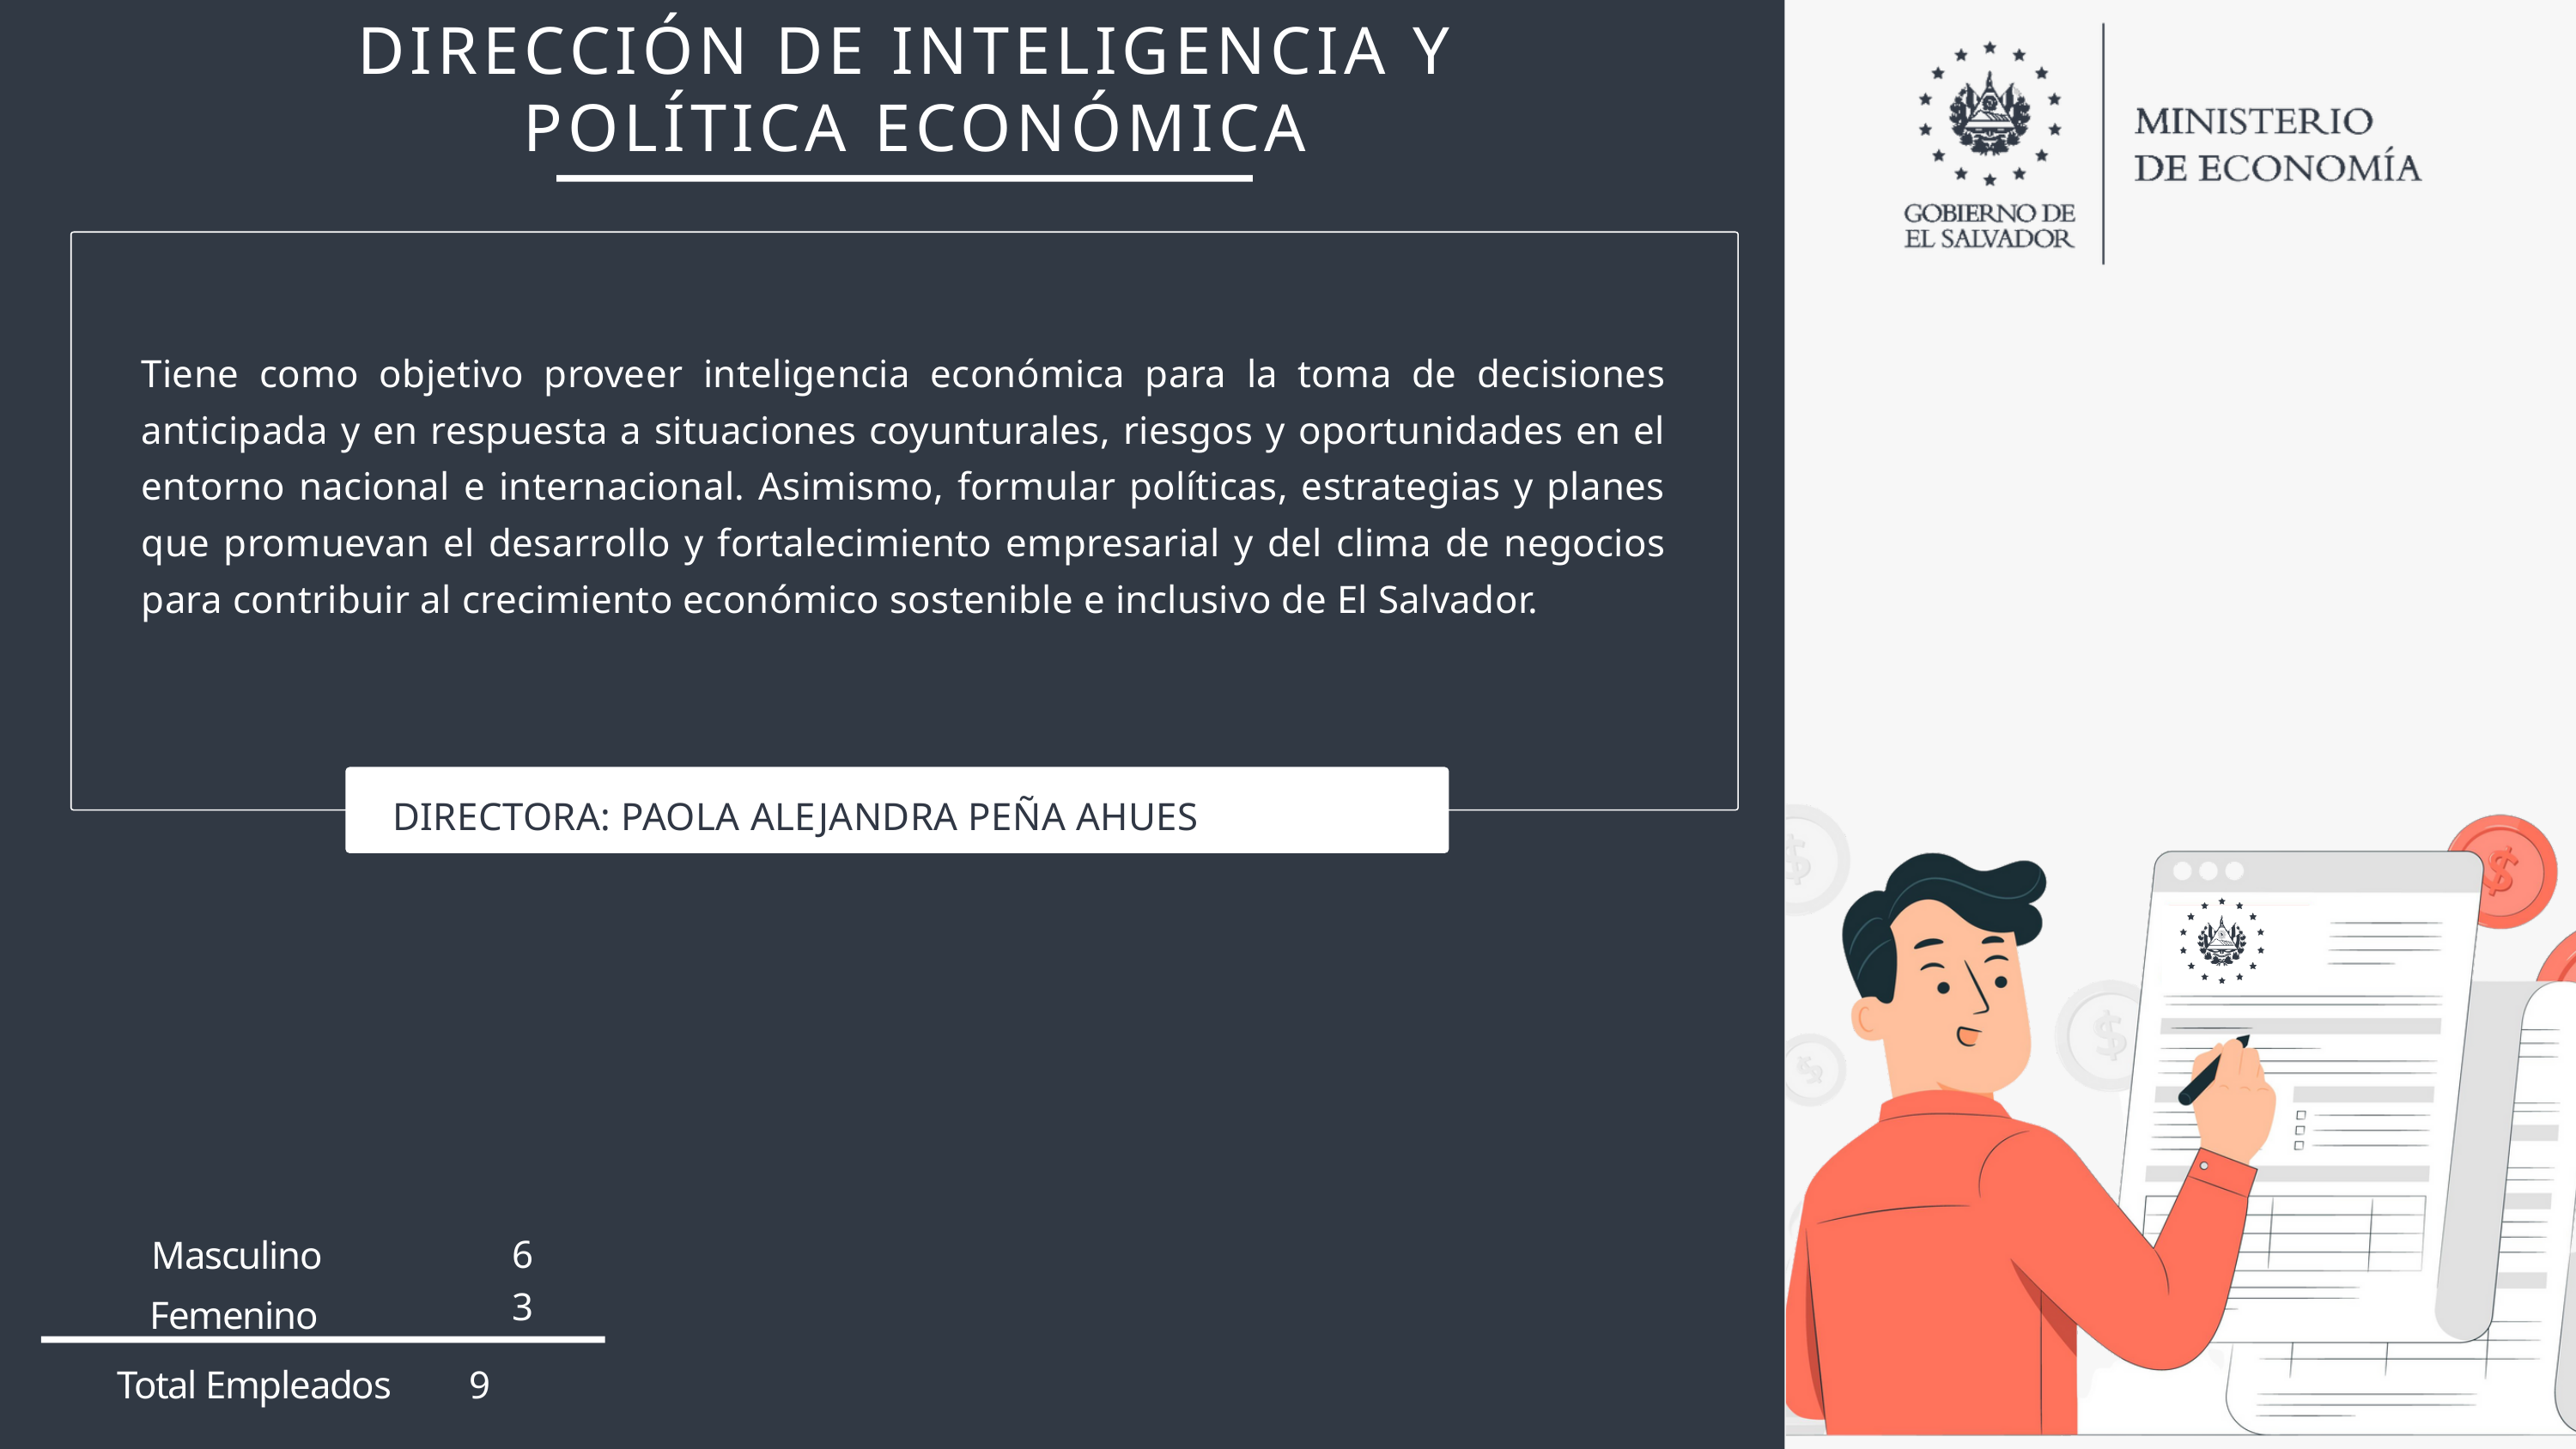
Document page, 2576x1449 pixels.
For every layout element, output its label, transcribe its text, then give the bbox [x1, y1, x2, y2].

text_box [0, 0, 1785, 1449]
text_box DIRECCIÓN DE INTELIGENCIA Y POLÍTICA ECONÓMICA [85, 10, 1723, 165]
text_box 6 [514, 1230, 568, 1276]
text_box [1785, 738, 2576, 1449]
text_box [345, 767, 1449, 854]
text_box [70, 232, 1739, 810]
text_box Total Empleados 9 [117, 1357, 701, 1407]
text_box Femenino [149, 1288, 513, 1337]
text_box 3 [512, 1282, 573, 1328]
text_box Masculino [151, 1228, 514, 1277]
picture [1894, 16, 2432, 273]
text_box Tiene como objetivo proveer inteligencia económica para la toma de decisiones anticipada y en respuesta a situaciones coyunturales, riesgos y oportunidades en el entorno nacional e internacional. Asimismo, formular políticas, estrategias y planes que promuevan el desarrollo y fortalecimiento empresarial y del clima de negocios para contribuir al crecimiento económico sostenible e inclusivo de El Salvador. [141, 338, 1668, 621]
